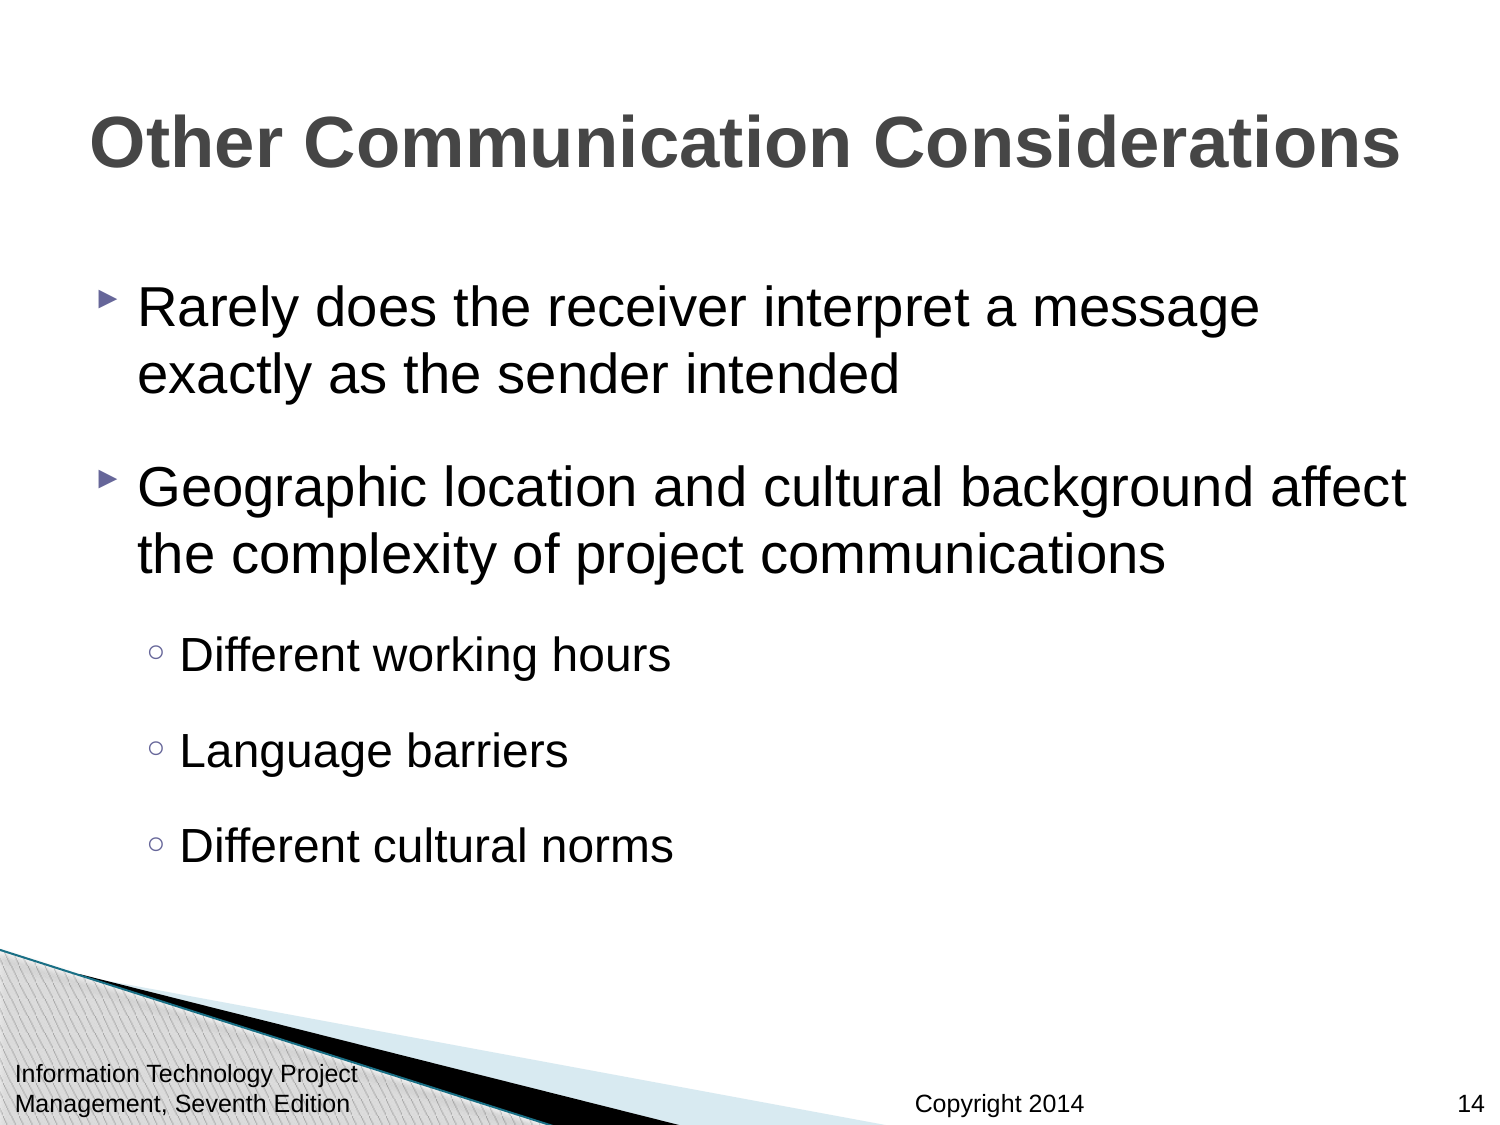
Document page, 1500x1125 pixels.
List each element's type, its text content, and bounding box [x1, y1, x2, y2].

slide_number 14 [1408, 1065, 1500, 1125]
title Other Communication Considerations [75, 45, 1425, 233]
list Rarely does the receiver interpret a message exactly as the sender intended Geographic location and cultural background affect the complexity of project communications Different working hours Language barriers Different cultural norms [62, 262, 1451, 1013]
footer Information Technology Project Management, Seventh Edition [0, 1065, 425, 1125]
